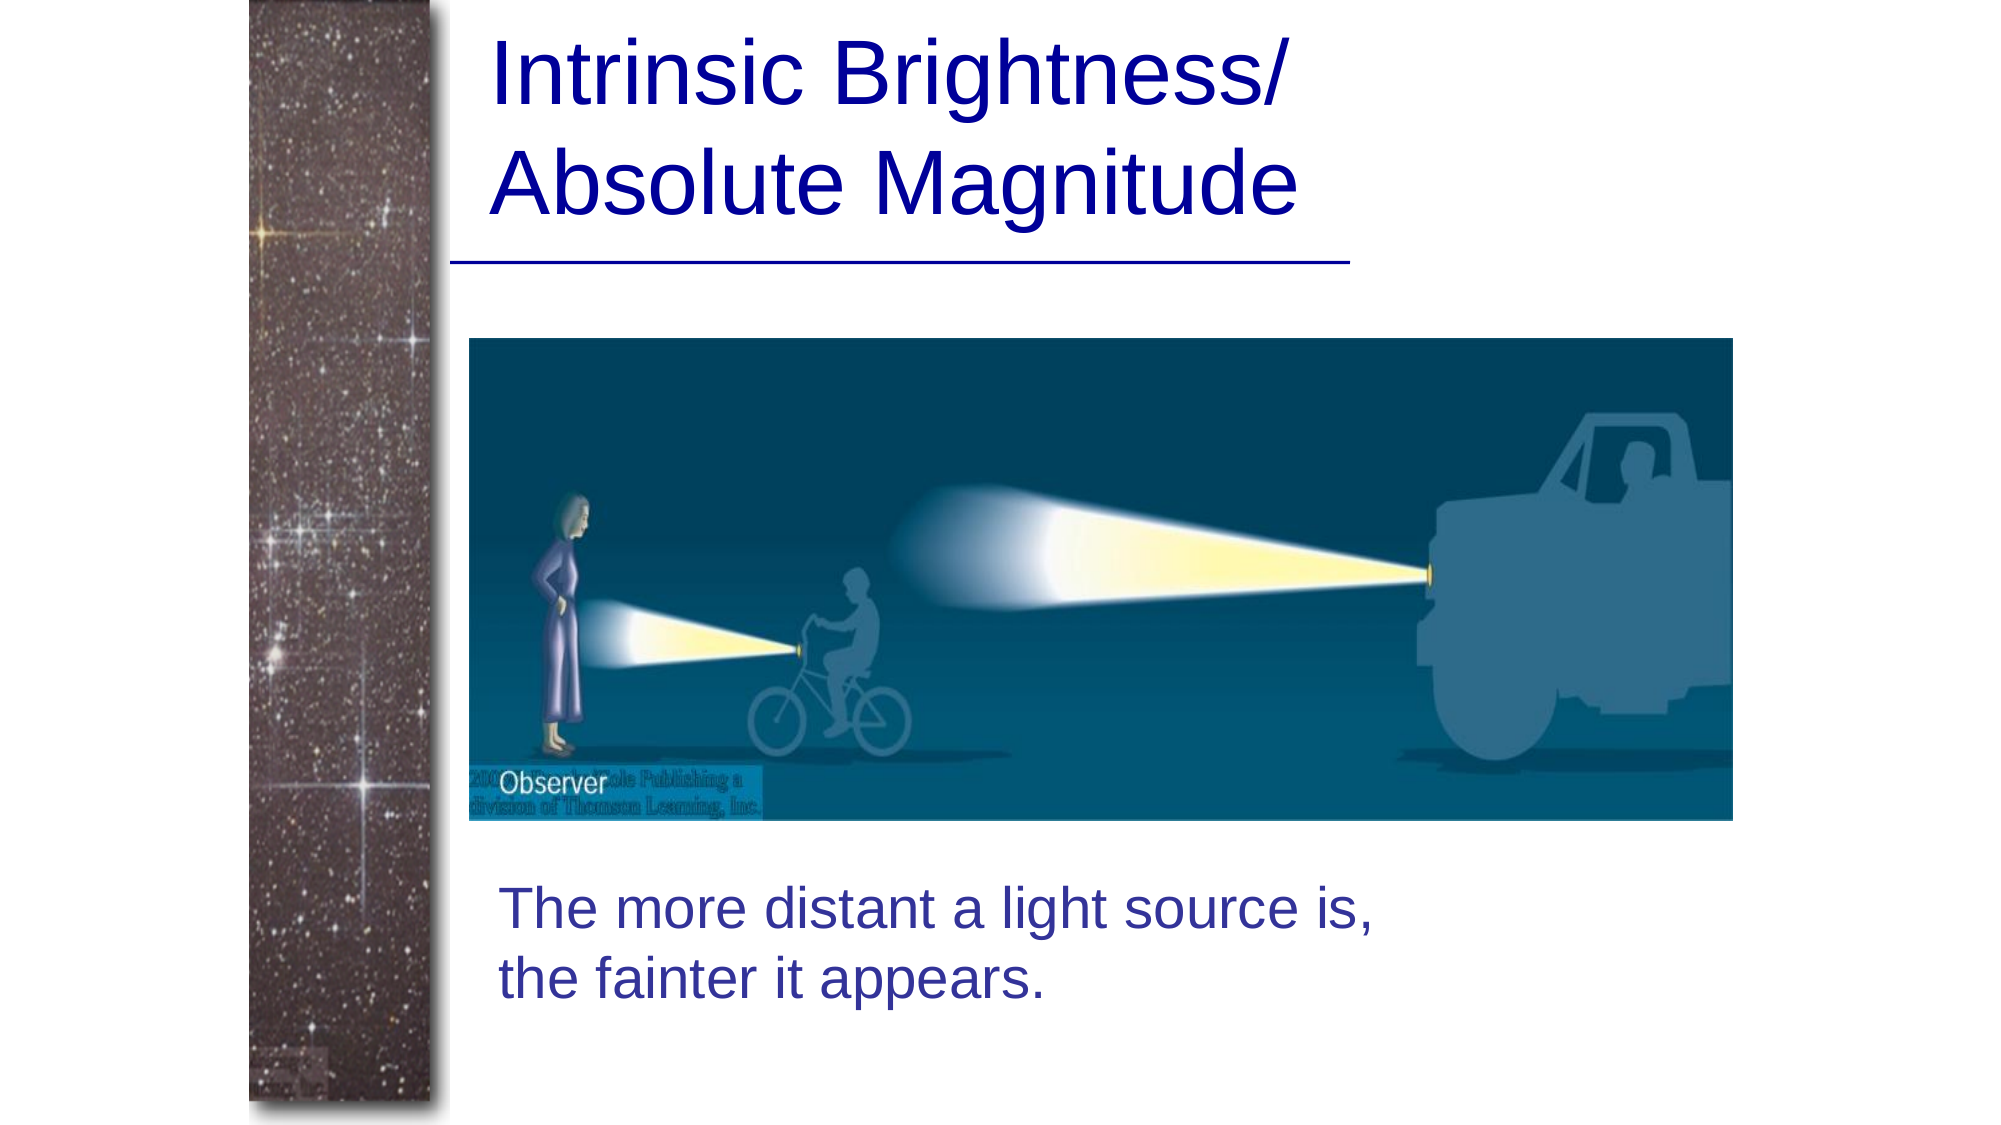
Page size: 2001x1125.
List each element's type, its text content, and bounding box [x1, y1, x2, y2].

text_box The more distant a light source is, the fainter it appears. [483, 862, 1747, 1018]
title Intrinsic Brightness/ Absolute Magnitude [474, 57, 1750, 188]
picture [249, 0, 450, 1125]
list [469, 338, 1733, 821]
